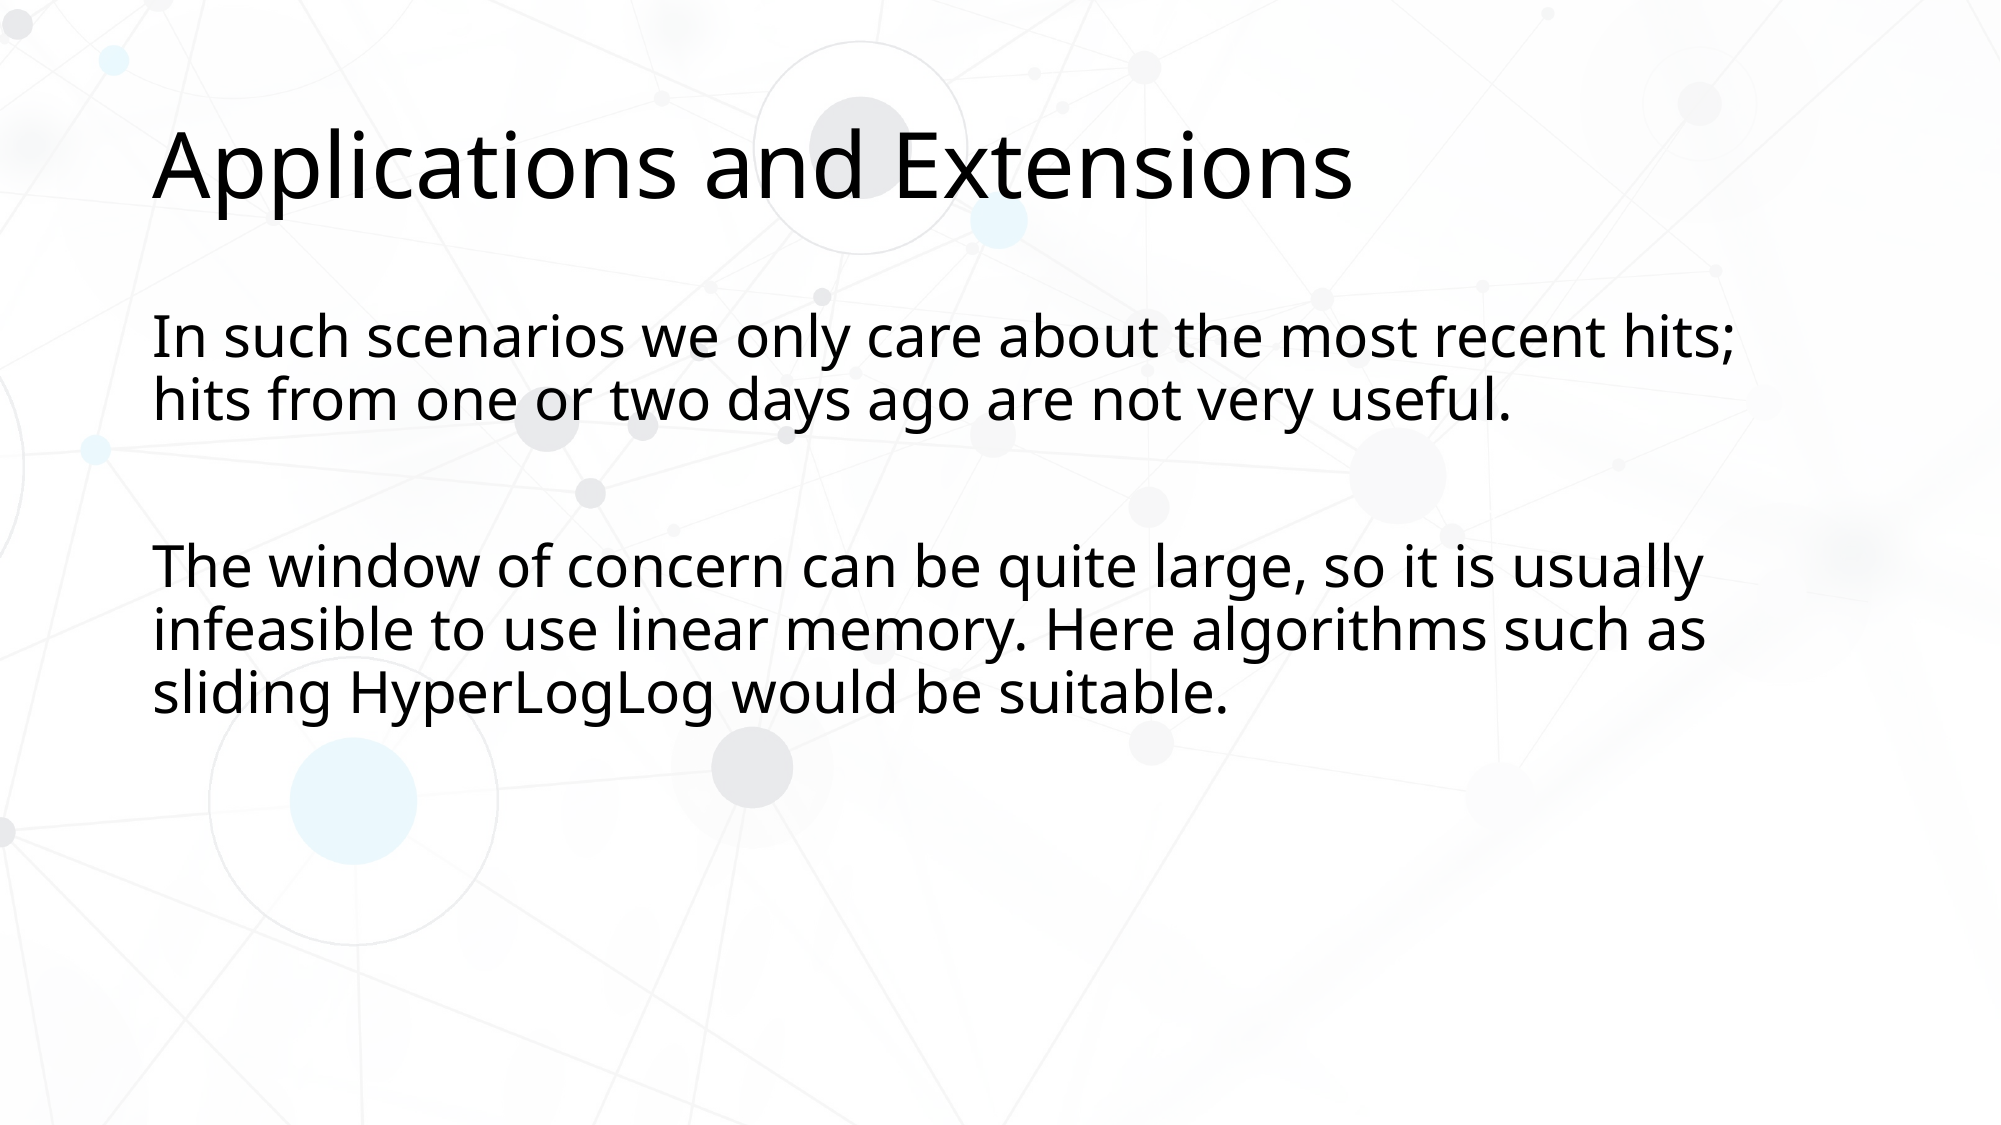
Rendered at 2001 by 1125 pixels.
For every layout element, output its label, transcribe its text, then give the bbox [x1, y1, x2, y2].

title Applications and Extensions [137, 59, 1863, 278]
list In such scenarios we only care about the most recent hits; hits from one or two days ago are not very useful. The window of concern can be quite large, so it is usually infeasible to use linear memory. Here algorithms such as sliding HyperLogLog would be suitable. [137, 299, 1863, 1014]
